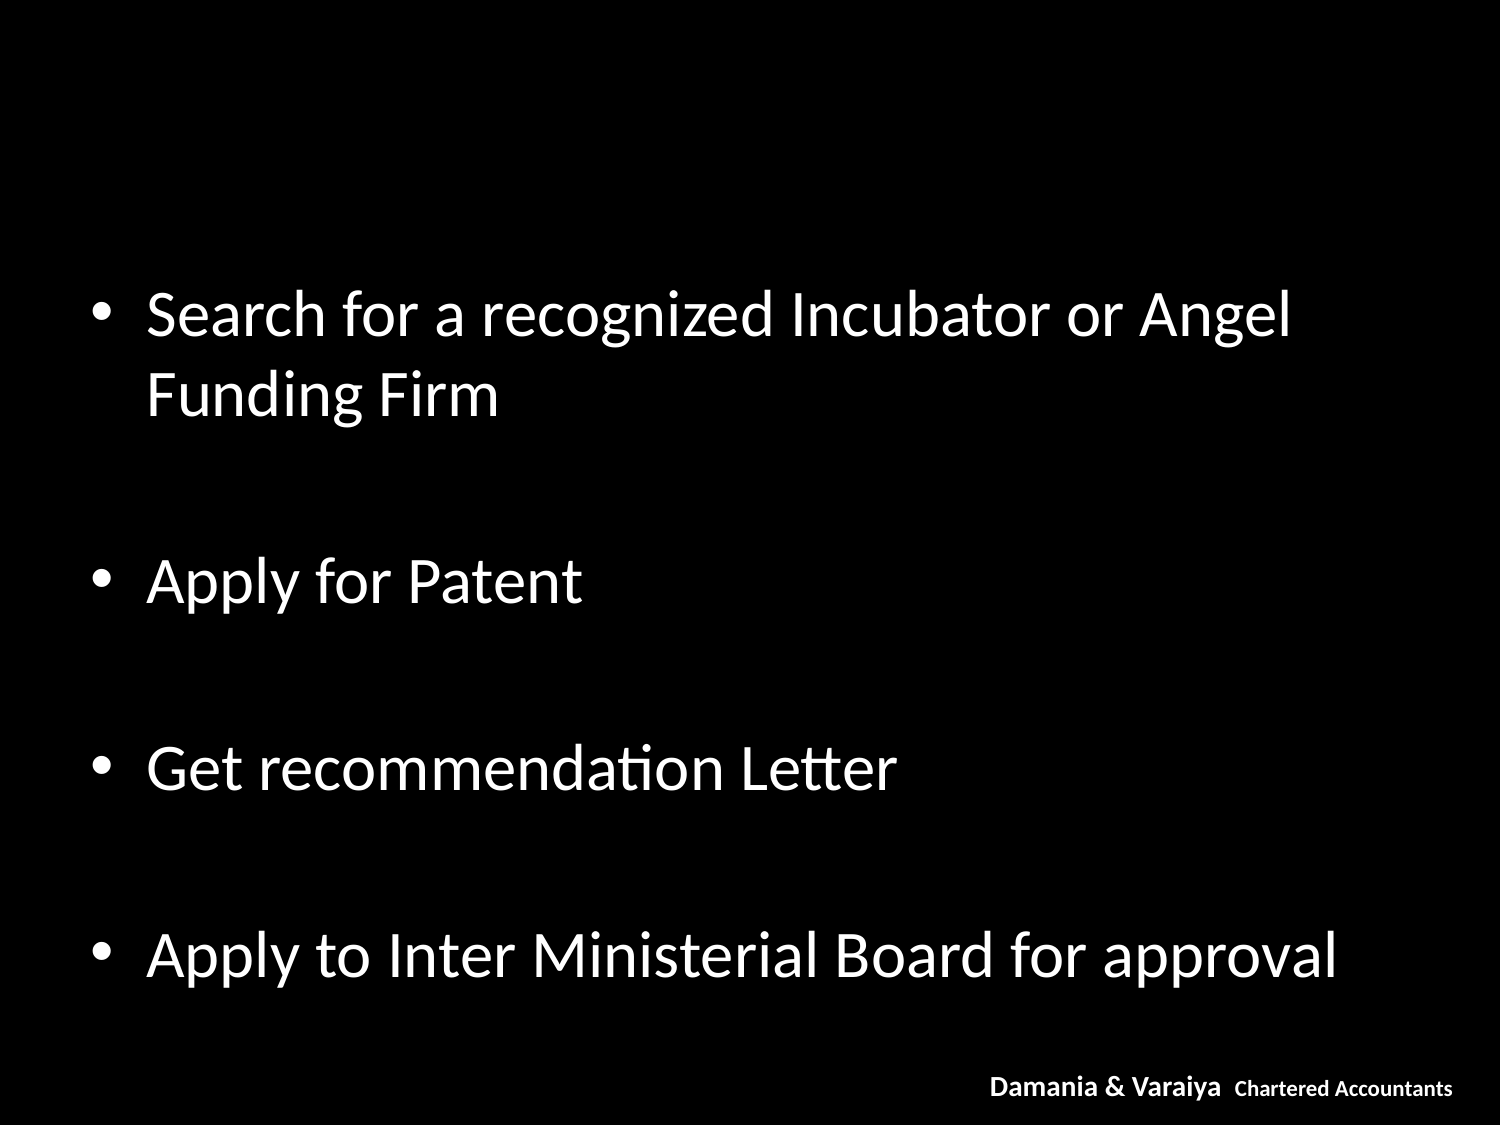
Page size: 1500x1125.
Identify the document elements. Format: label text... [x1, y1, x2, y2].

text_box Damania & Varaiya Chartered Accountants [462, 1059, 1468, 1125]
list Search for a recognized Incubator or Angel Funding Firm Apply for Patent Get recommendation Letter Apply to Inter Ministerial Board for approval [75, 262, 1425, 1005]
